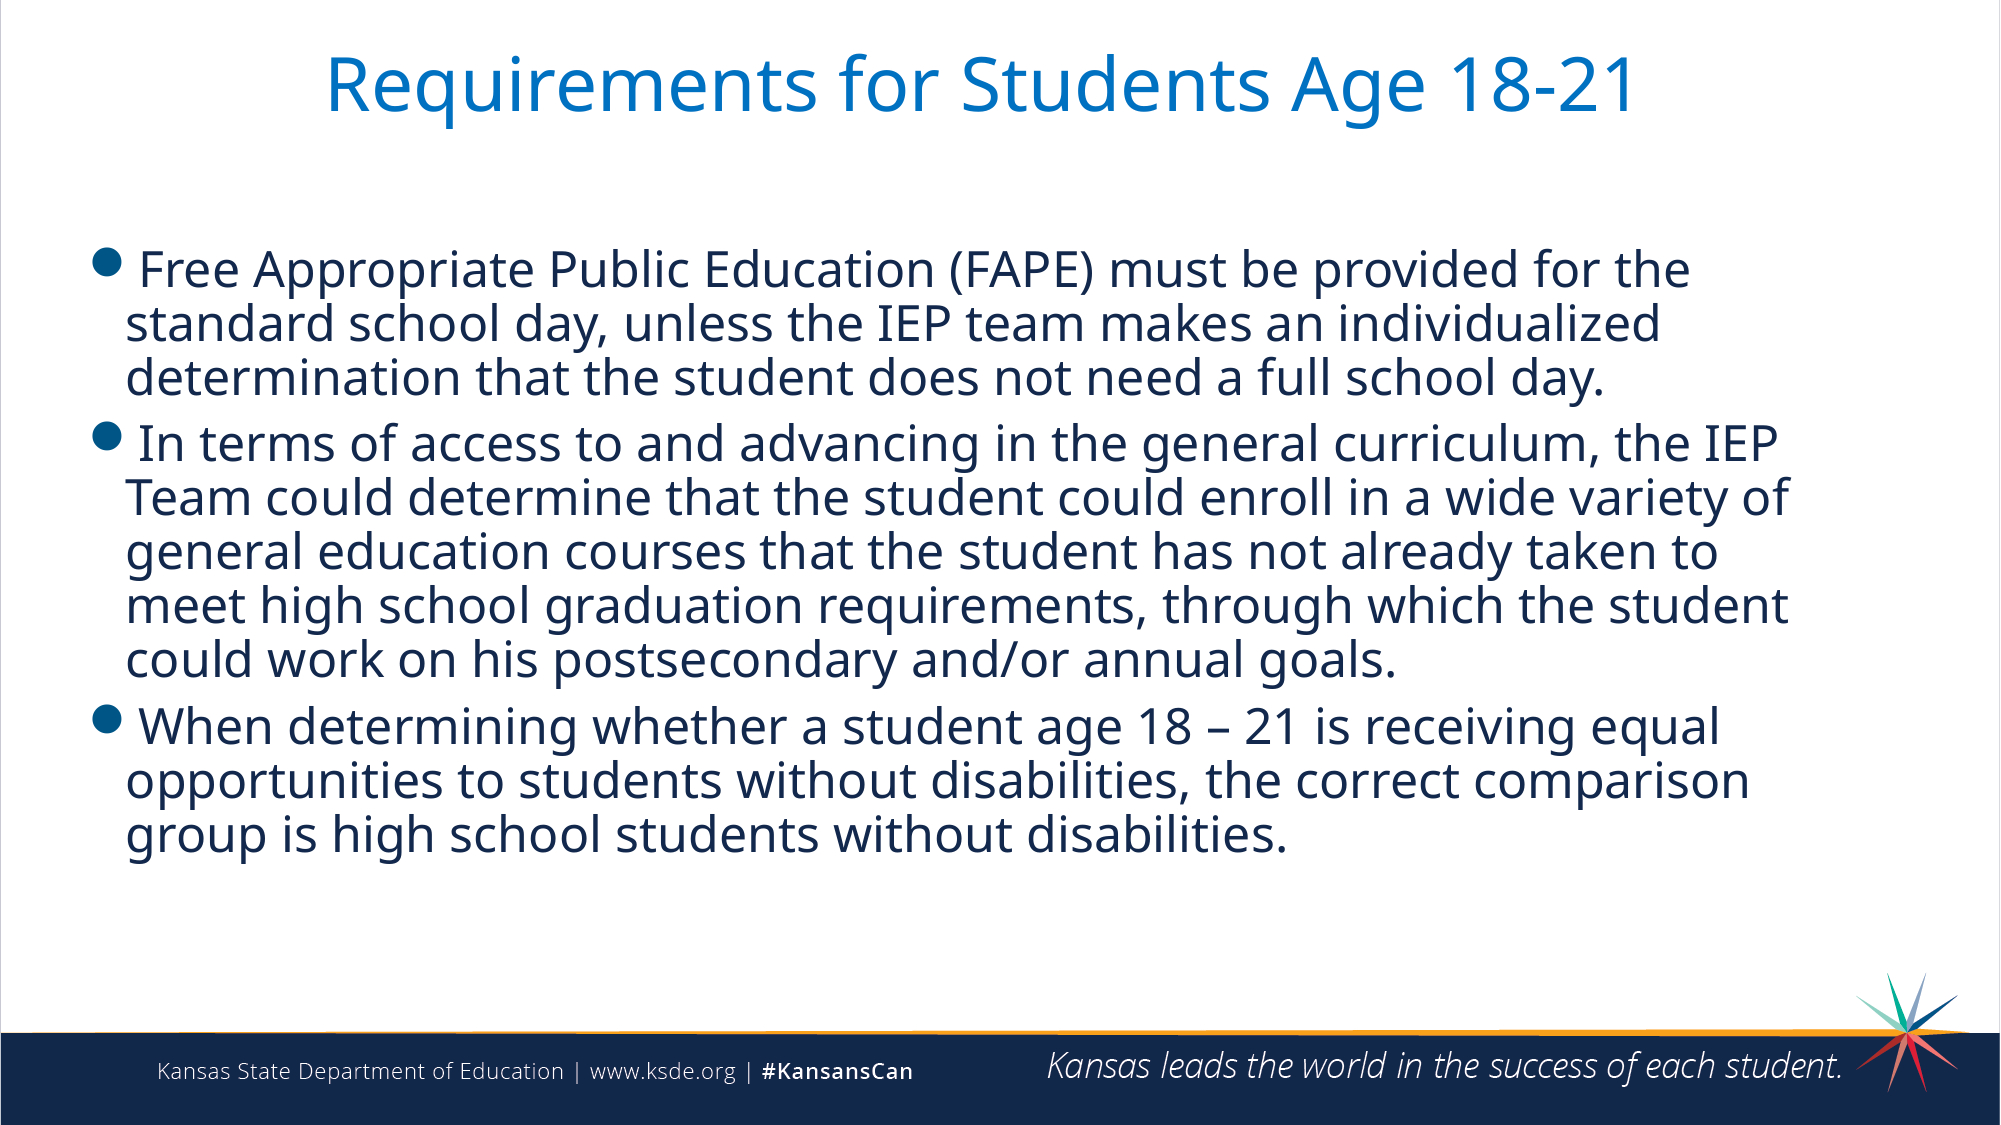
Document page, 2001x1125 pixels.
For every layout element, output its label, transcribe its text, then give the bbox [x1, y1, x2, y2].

title Requirements for Students Age 18-21 [324, 21, 1675, 153]
list Free Appropriate Public Education (FAPE) must be provided for the standard school day, unless the IEP team makes an individualized determination that the student does not need a full school day. In terms of access to and advancing in the general curriculum, the IEP Team could determine that the student could enroll in a wide variety of general education courses that the student has not already taken to meet high school graduation requirements, through which the student could work on his postsecondary and/or annual goals. When determining whether a student age 18 – 21 is receiving equal opportunities to students without disabilities, the correct comparison group is high school students without disabilities. [88, 214, 1803, 1064]
picture [0, 0, 2000, 1125]
